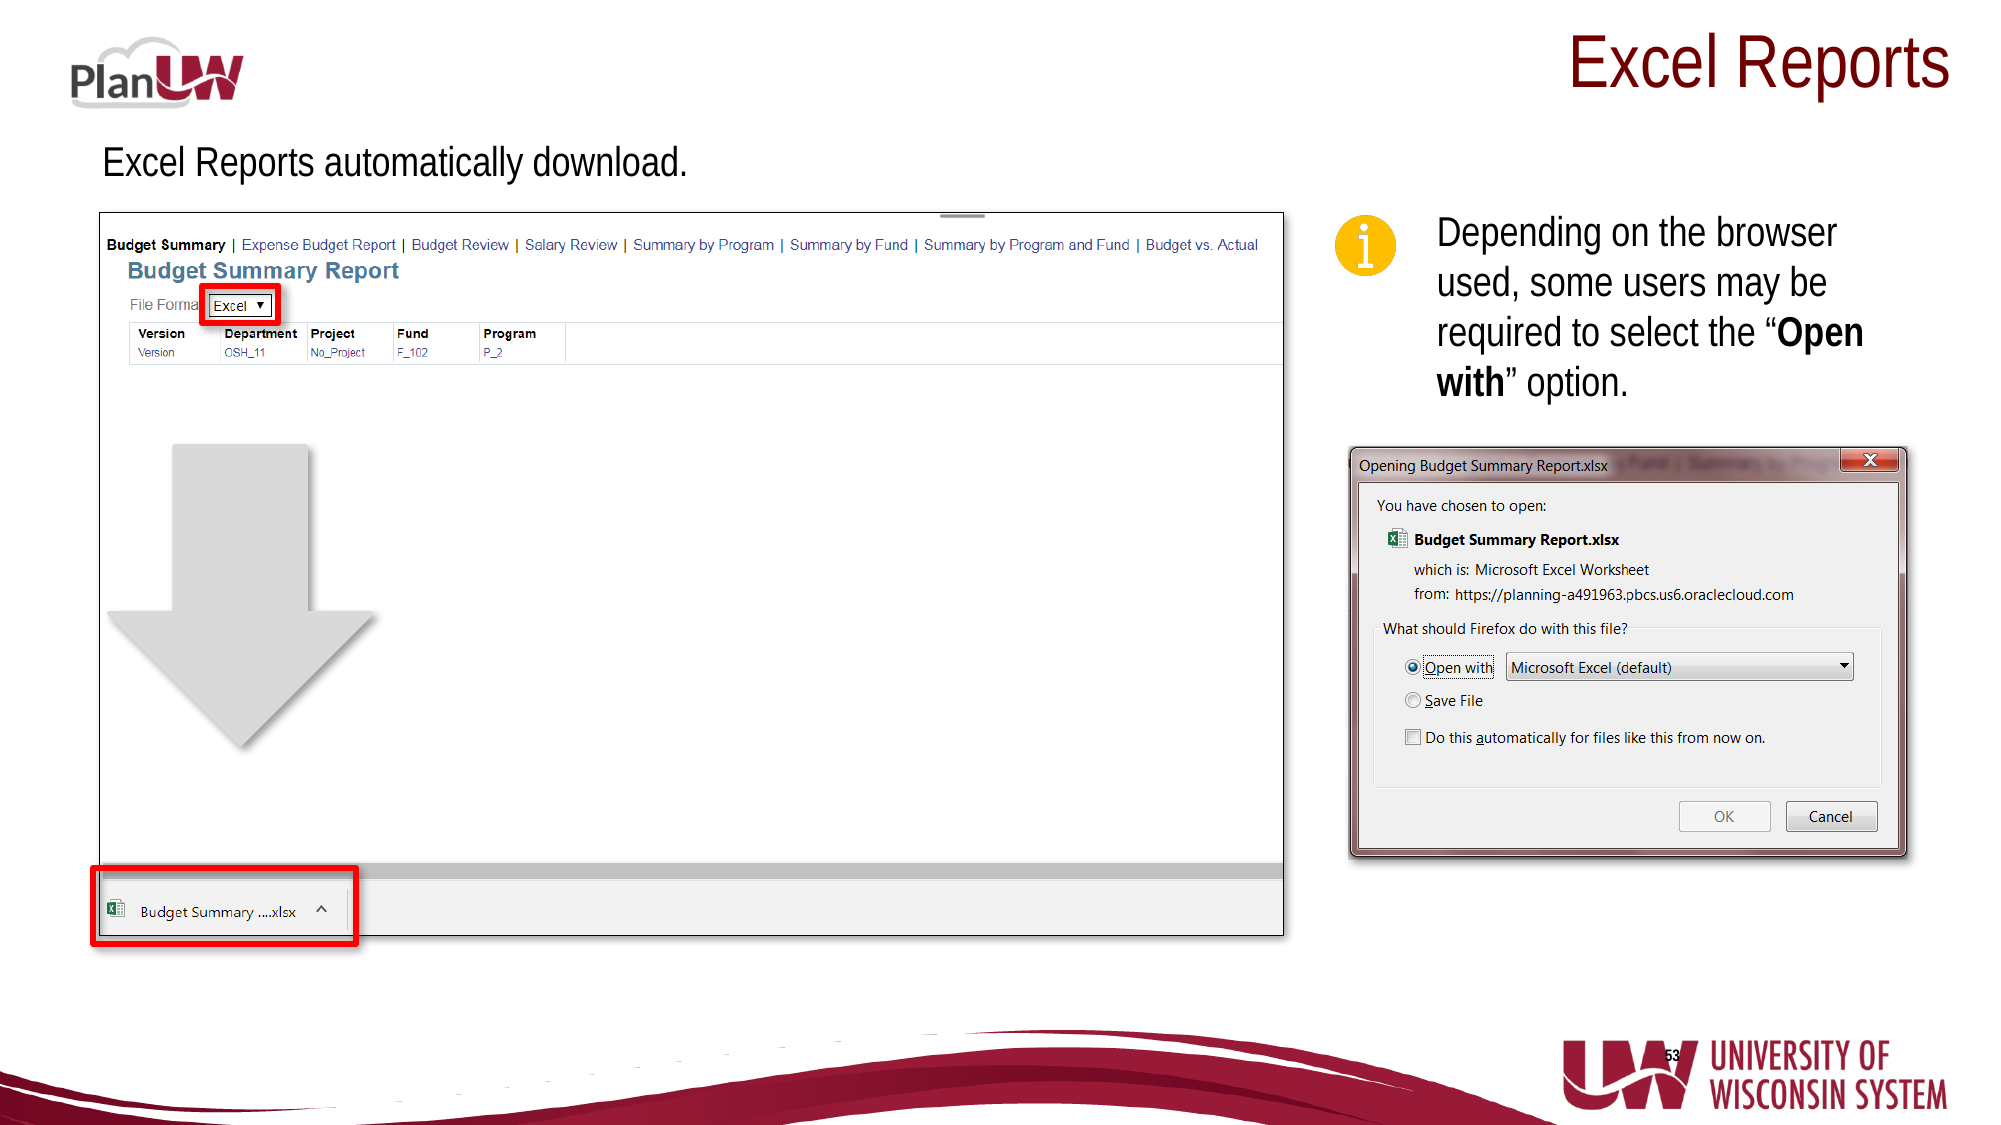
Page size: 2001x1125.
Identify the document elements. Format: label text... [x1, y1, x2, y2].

picture [0, 988, 1967, 1125]
text_box [91, 866, 358, 946]
picture [1348, 445, 1908, 860]
picture [99, 212, 1284, 936]
text_box Depending on the browser used, some users may be required to select the “Open with” option. [1422, 196, 1927, 412]
text_box Excel Reports automatically download. [87, 102, 1523, 193]
text_box Excel Reports [466, 12, 1967, 103]
picture [57, 22, 250, 115]
text_box 53 [1649, 1037, 1710, 1068]
picture [1327, 206, 1405, 284]
